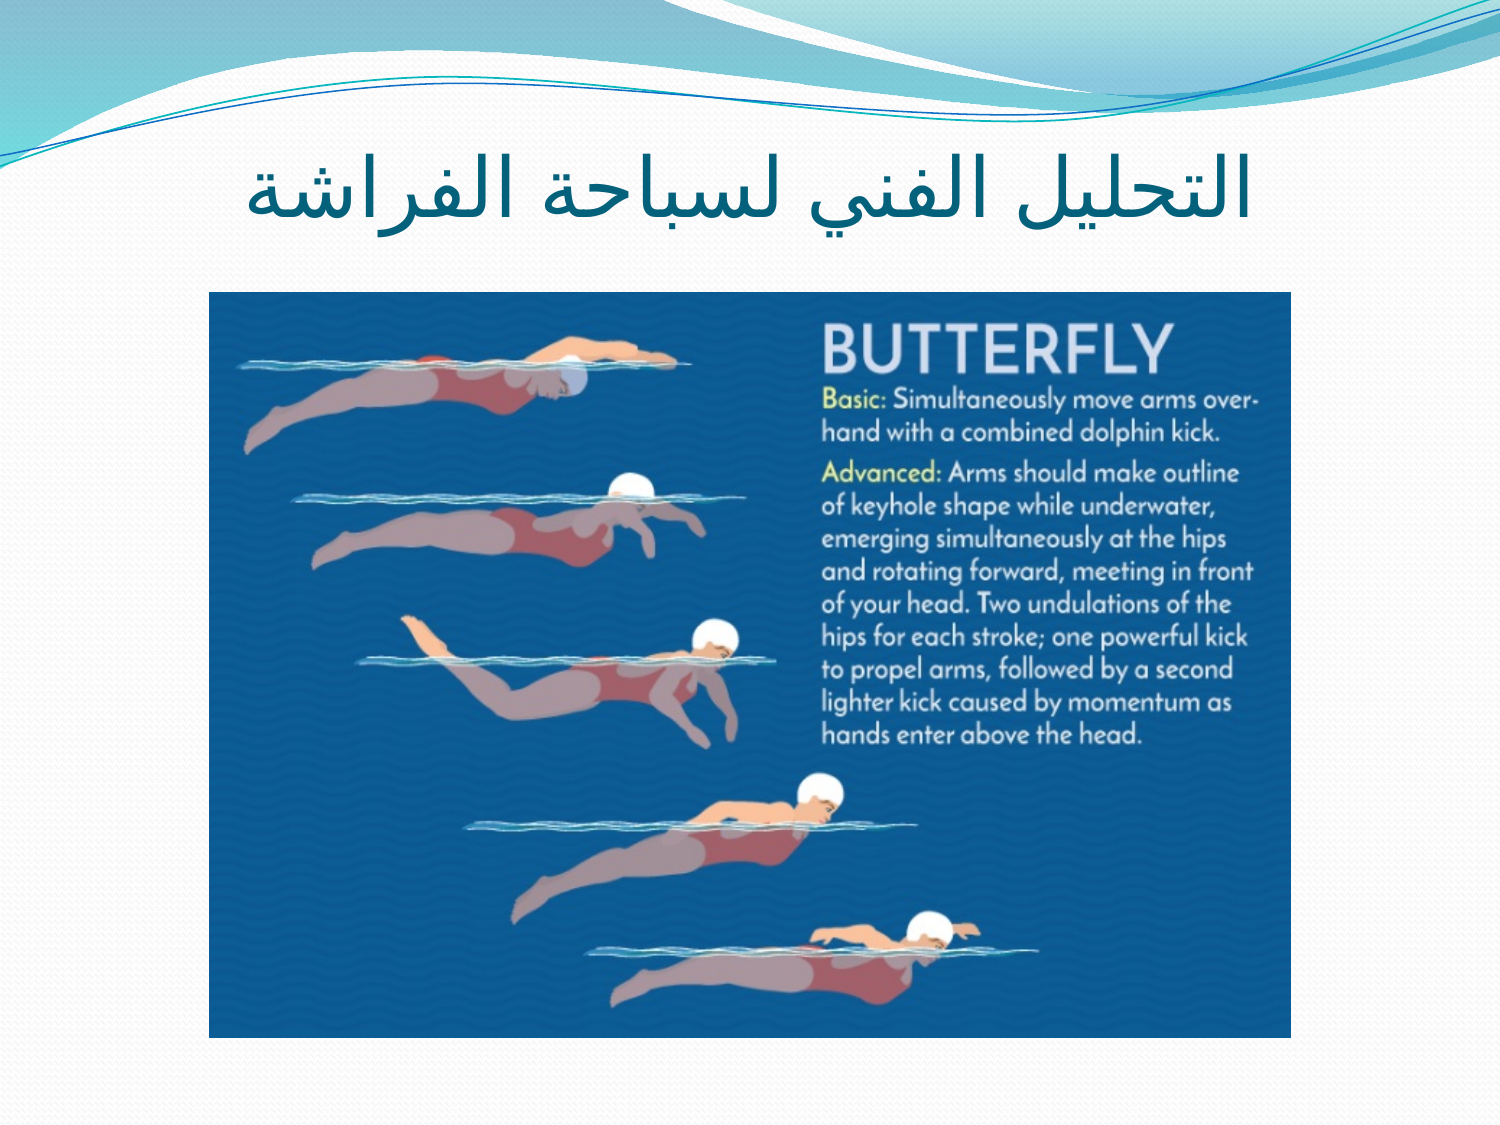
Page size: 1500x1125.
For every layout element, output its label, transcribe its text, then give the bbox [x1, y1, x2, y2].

title التحليل الفني لسباحة الفراشة [75, 115, 1425, 235]
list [209, 292, 1291, 1038]
